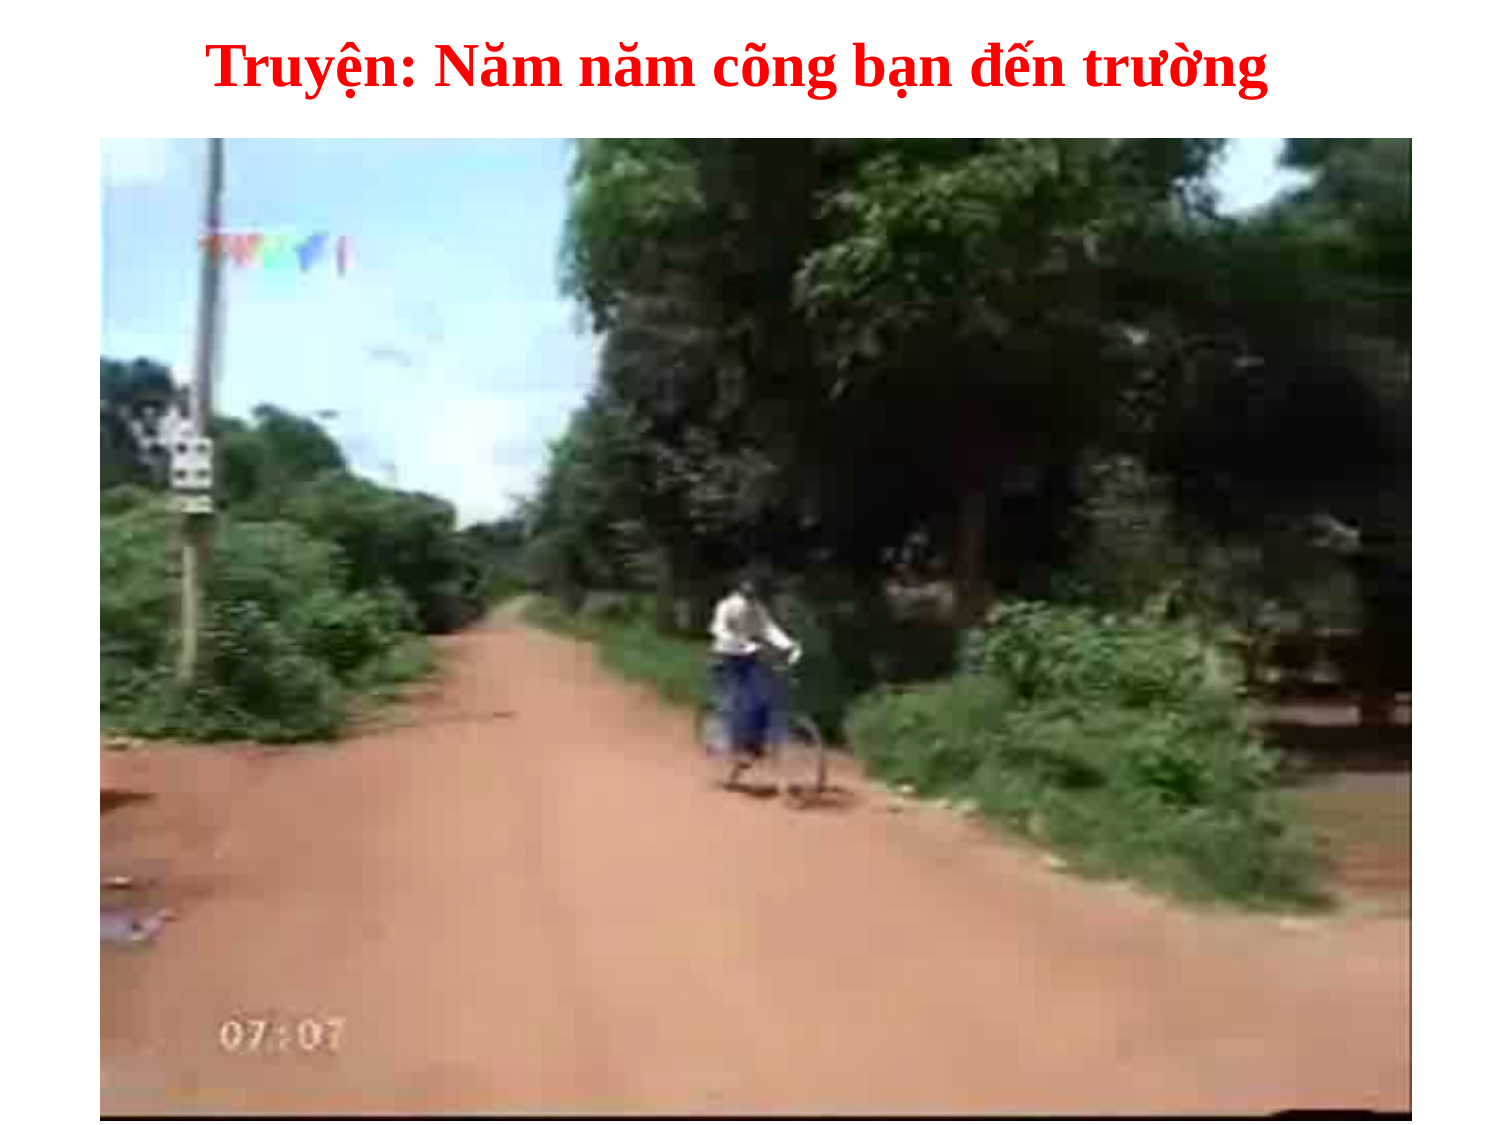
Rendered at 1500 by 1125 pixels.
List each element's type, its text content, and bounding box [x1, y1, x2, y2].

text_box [99, 137, 1413, 1123]
text_box Truyện: Năm năm cõng bạn đến trường [50, 16, 1425, 107]
